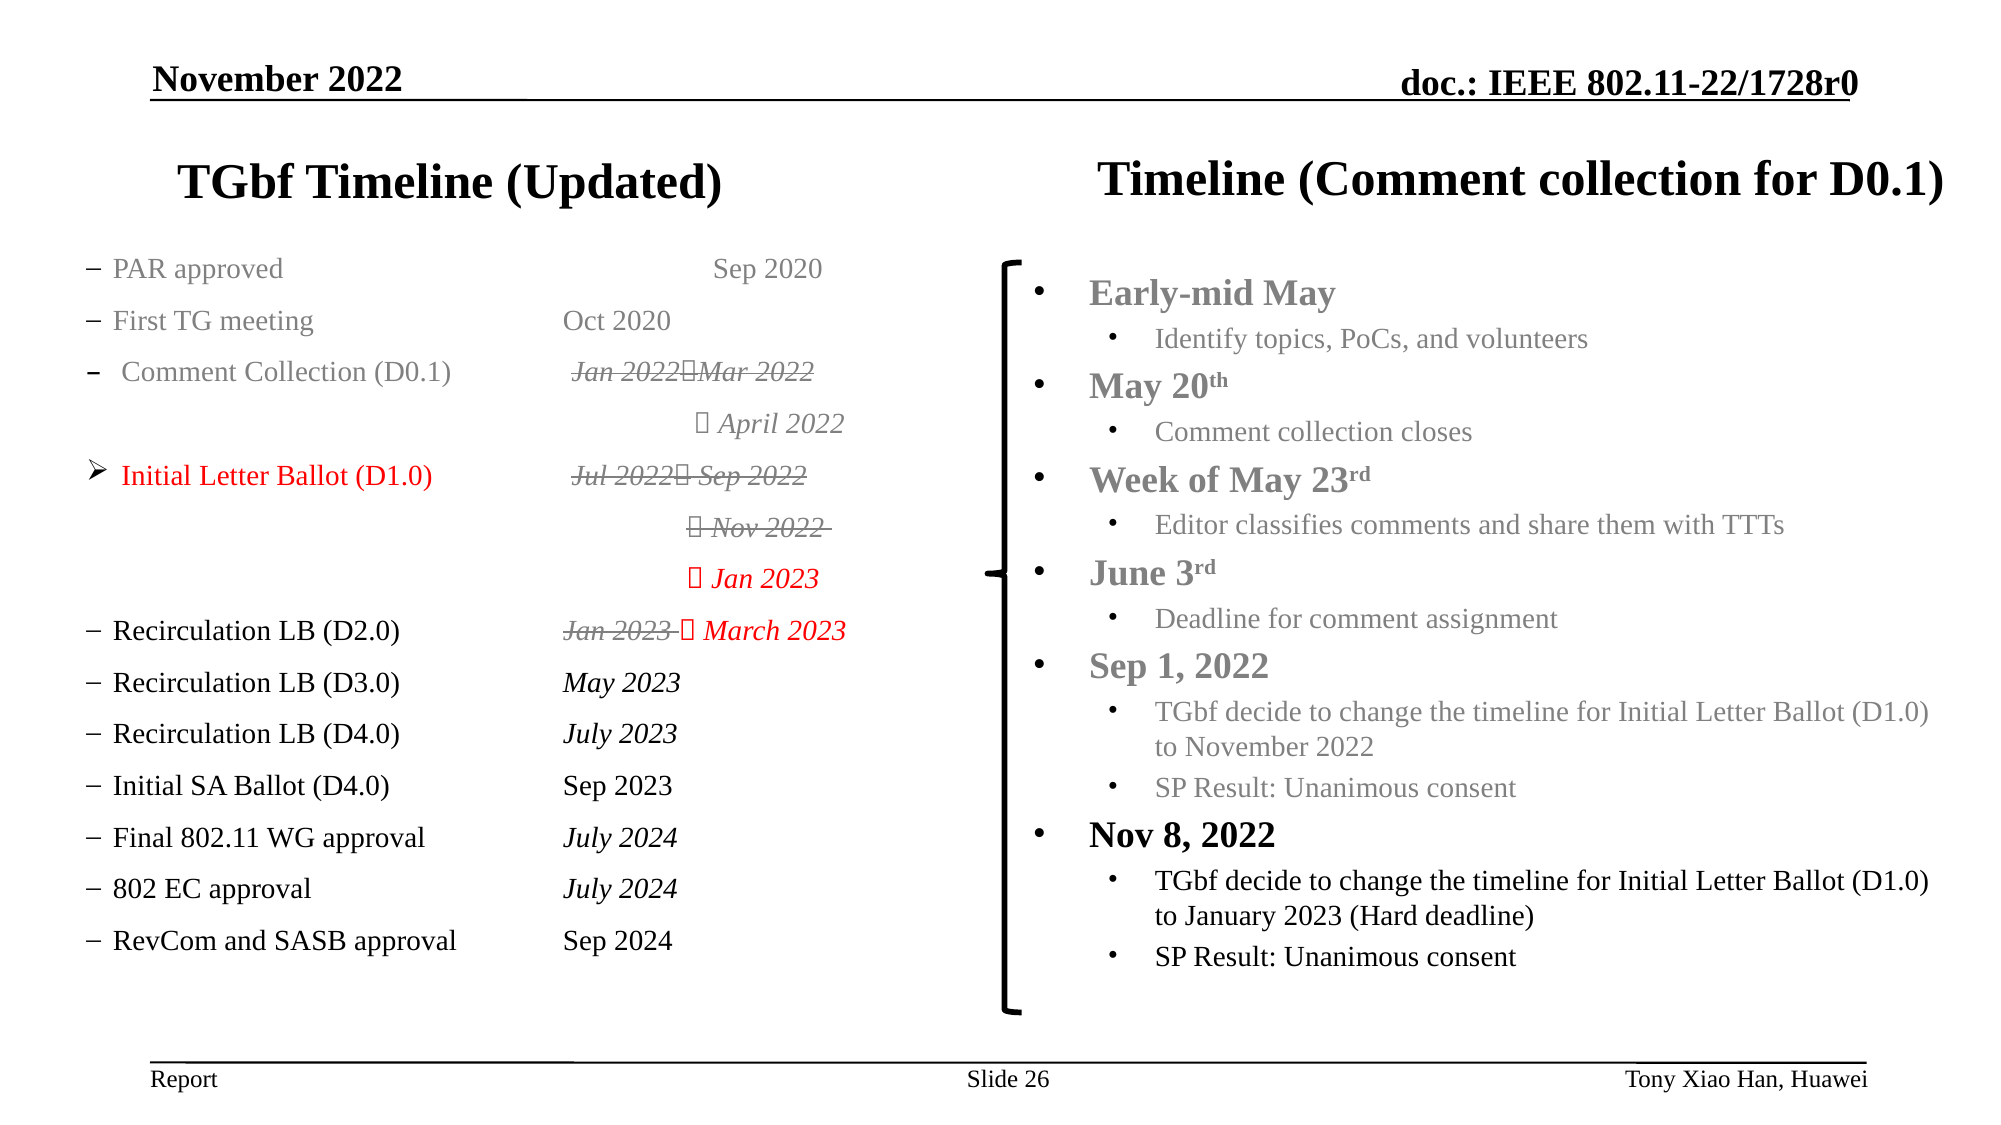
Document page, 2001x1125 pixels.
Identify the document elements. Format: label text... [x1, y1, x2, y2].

text_box PAR approved Sep 2020 First TG meeting Oct 2020 Comment Collection (D0.1) Jan 2022Mar 2022  April 2022 Initial Letter Ballot (D1.0) Jul 2022 Sep 2022  Nov 2022  Jan 2023 Recirculation LB (D2.0) Jan 2023  March 2023 Recirculation LB (D3.0) May 2023 Recirculation LB (D4.0) July 2023 Initial SA Ballot (D4.0) Sep 2023 Final 802.11 WG approval July 2024 802 EC approval July 2024 RevCom and SASB approval Sep 2024 [74, 243, 988, 1051]
text_box Early-mid May Identify topics, PoCs, and volunteers May 20th Comment collection closes Week of May 23rd Editor classifies comments and share them with TTTs June 3rd Deadline for comment assignment Sep 1, 2022 TGbf decide to change the timeline for Initial Letter Ballot (D1.0) to November 2022 SP Result: Unanimous consent Nov 8, 2022 TGbf decide to change the timeline for Initial Letter Ballot (D1.0) to January 2023 (Hard deadline) SP Result: Unanimous consent [1021, 262, 1963, 1063]
slide_number Slide 26 [950, 1061, 1067, 1123]
text_box [987, 262, 1022, 1013]
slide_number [152, 54, 563, 100]
text_box Timeline (Comment collection for D0.1) [1067, 141, 1975, 209]
footer Tony Xiao Han, Huawei [1171, 1061, 1869, 1093]
title TGbf Timeline (Updated) [74, 140, 826, 217]
